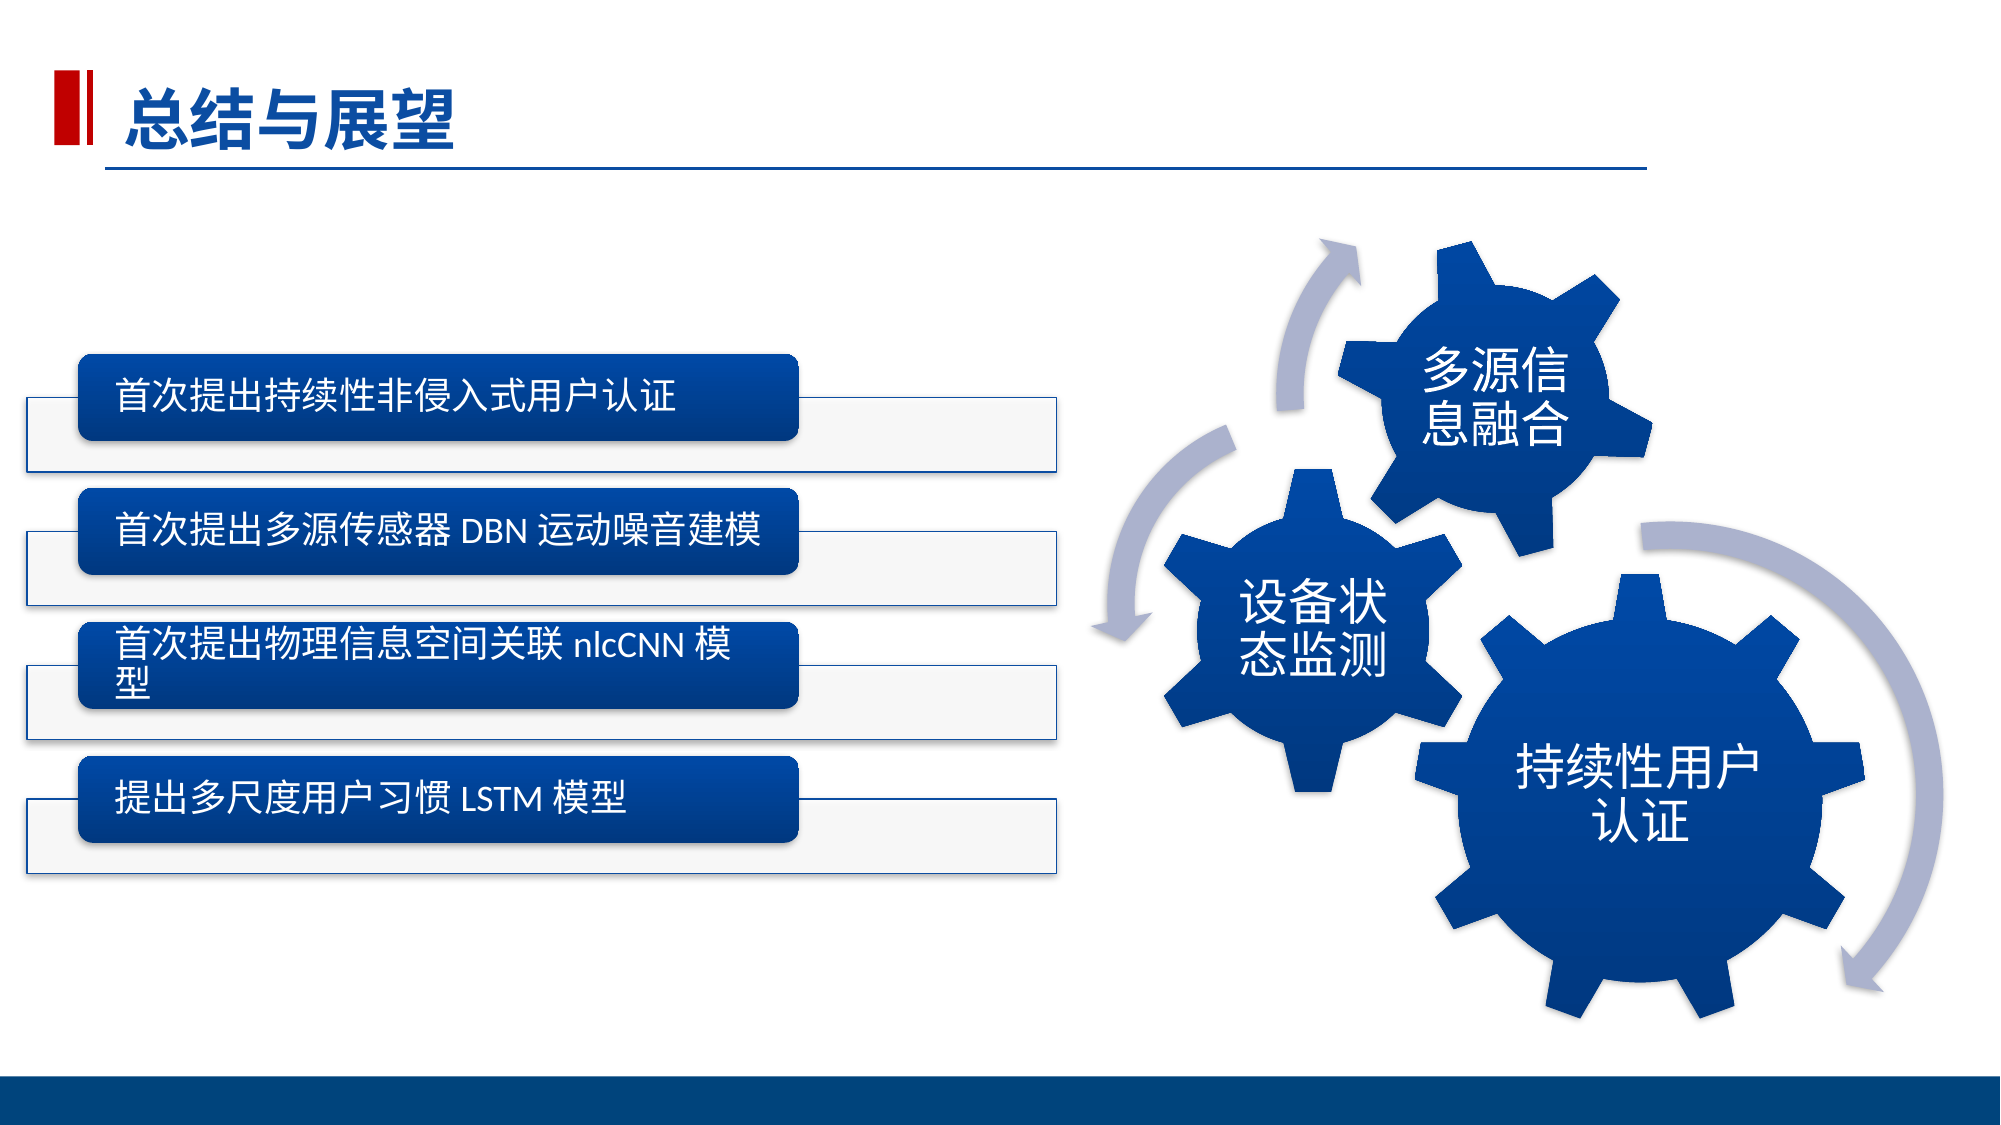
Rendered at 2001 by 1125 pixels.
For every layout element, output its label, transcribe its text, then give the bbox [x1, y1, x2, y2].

title 总结与展望 [108, 37, 1648, 167]
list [1061, 200, 1931, 1029]
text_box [26, 156, 1057, 1072]
